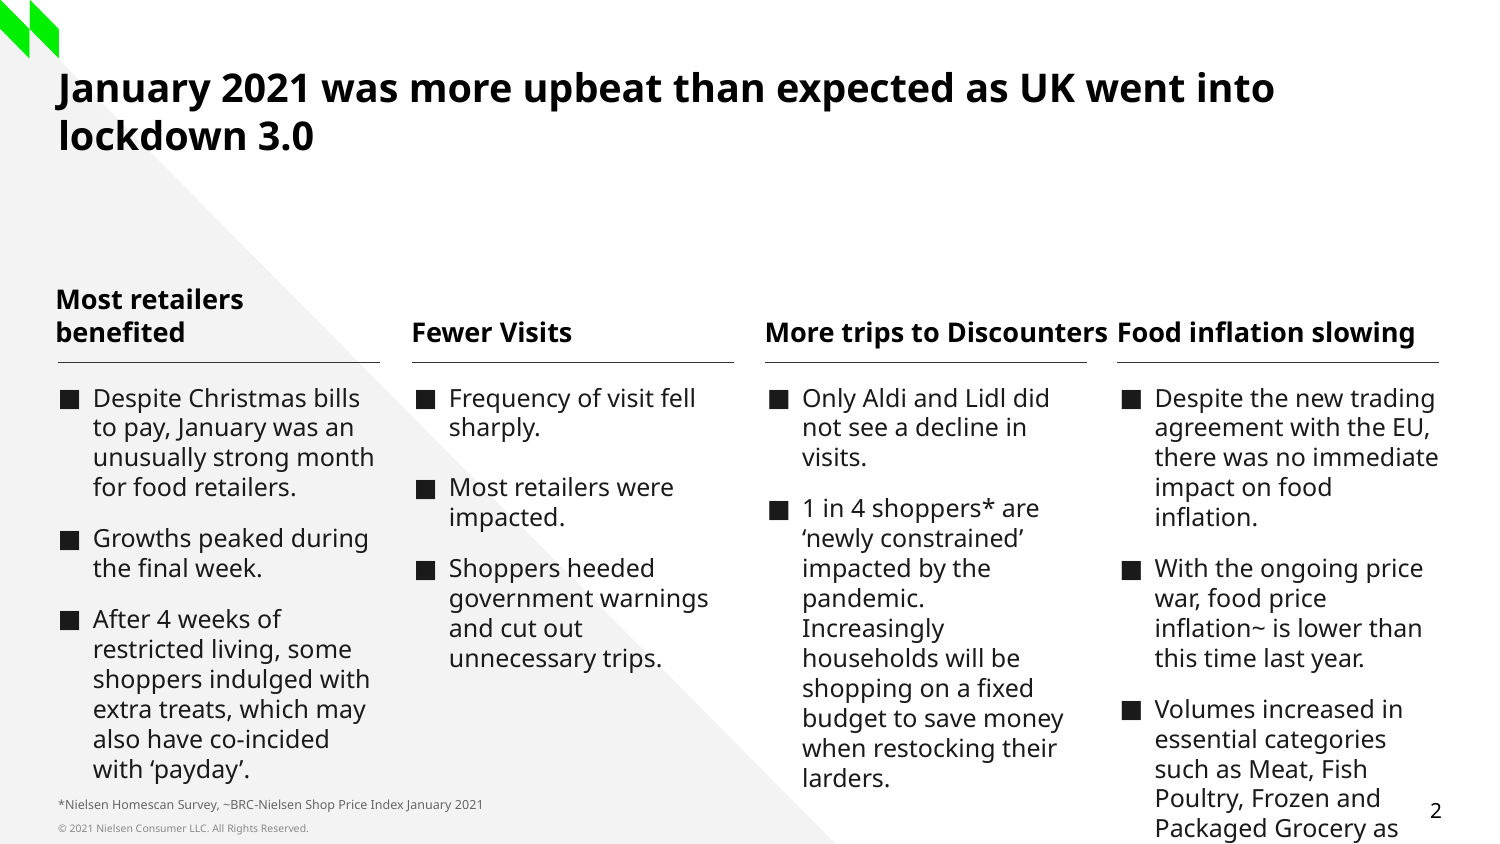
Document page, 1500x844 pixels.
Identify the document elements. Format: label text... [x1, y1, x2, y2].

text_box More trips to Discounters [764, 297, 1117, 363]
text_box Fewer Visits [411, 297, 734, 362]
text_box Only Aldi and Lidl did not see a decline in visits. 1 in 4 shoppers* are ‘newly constrained’ impacted by the pandemic. Increasingly households will be shopping on a fixed budget to save money when restocking their larders. [764, 374, 1087, 569]
text_box Food inflation slowing [1117, 297, 1440, 362]
picture [0, 0, 59, 59]
subtitle *Nielsen Homescan Survey, ~BRC-Nielsen Shop Price Index January 2021 [58, 796, 1397, 828]
text_box Frequency of visit fell sharply. Most retailers were impacted. Shoppers heeded government warnings and cut out unnecessary trips. [411, 374, 734, 569]
text_box Most retailers benefited [55, 297, 378, 363]
text_box Despite Christmas bills to pay, January was an unusually strong month for food retailers. Growths peaked during the final week. After 4 weeks of restricted living, some shoppers indulged with extra treats, which may also have co-incided with ‘payday’. [55, 374, 378, 569]
text_box Despite the new trading agreement with the EU, there was no immediate impact on food inflation. With the ongoing price war, food price inflation~ is lower than this time last year. Volumes increased in essential categories such as Meat, Fish Poultry, Frozen and Packaged Grocery as well as BWS [1117, 374, 1440, 569]
text_box January 2021 was more upbeat than expected as UK went into lockdown 3.0 [58, 48, 1442, 113]
